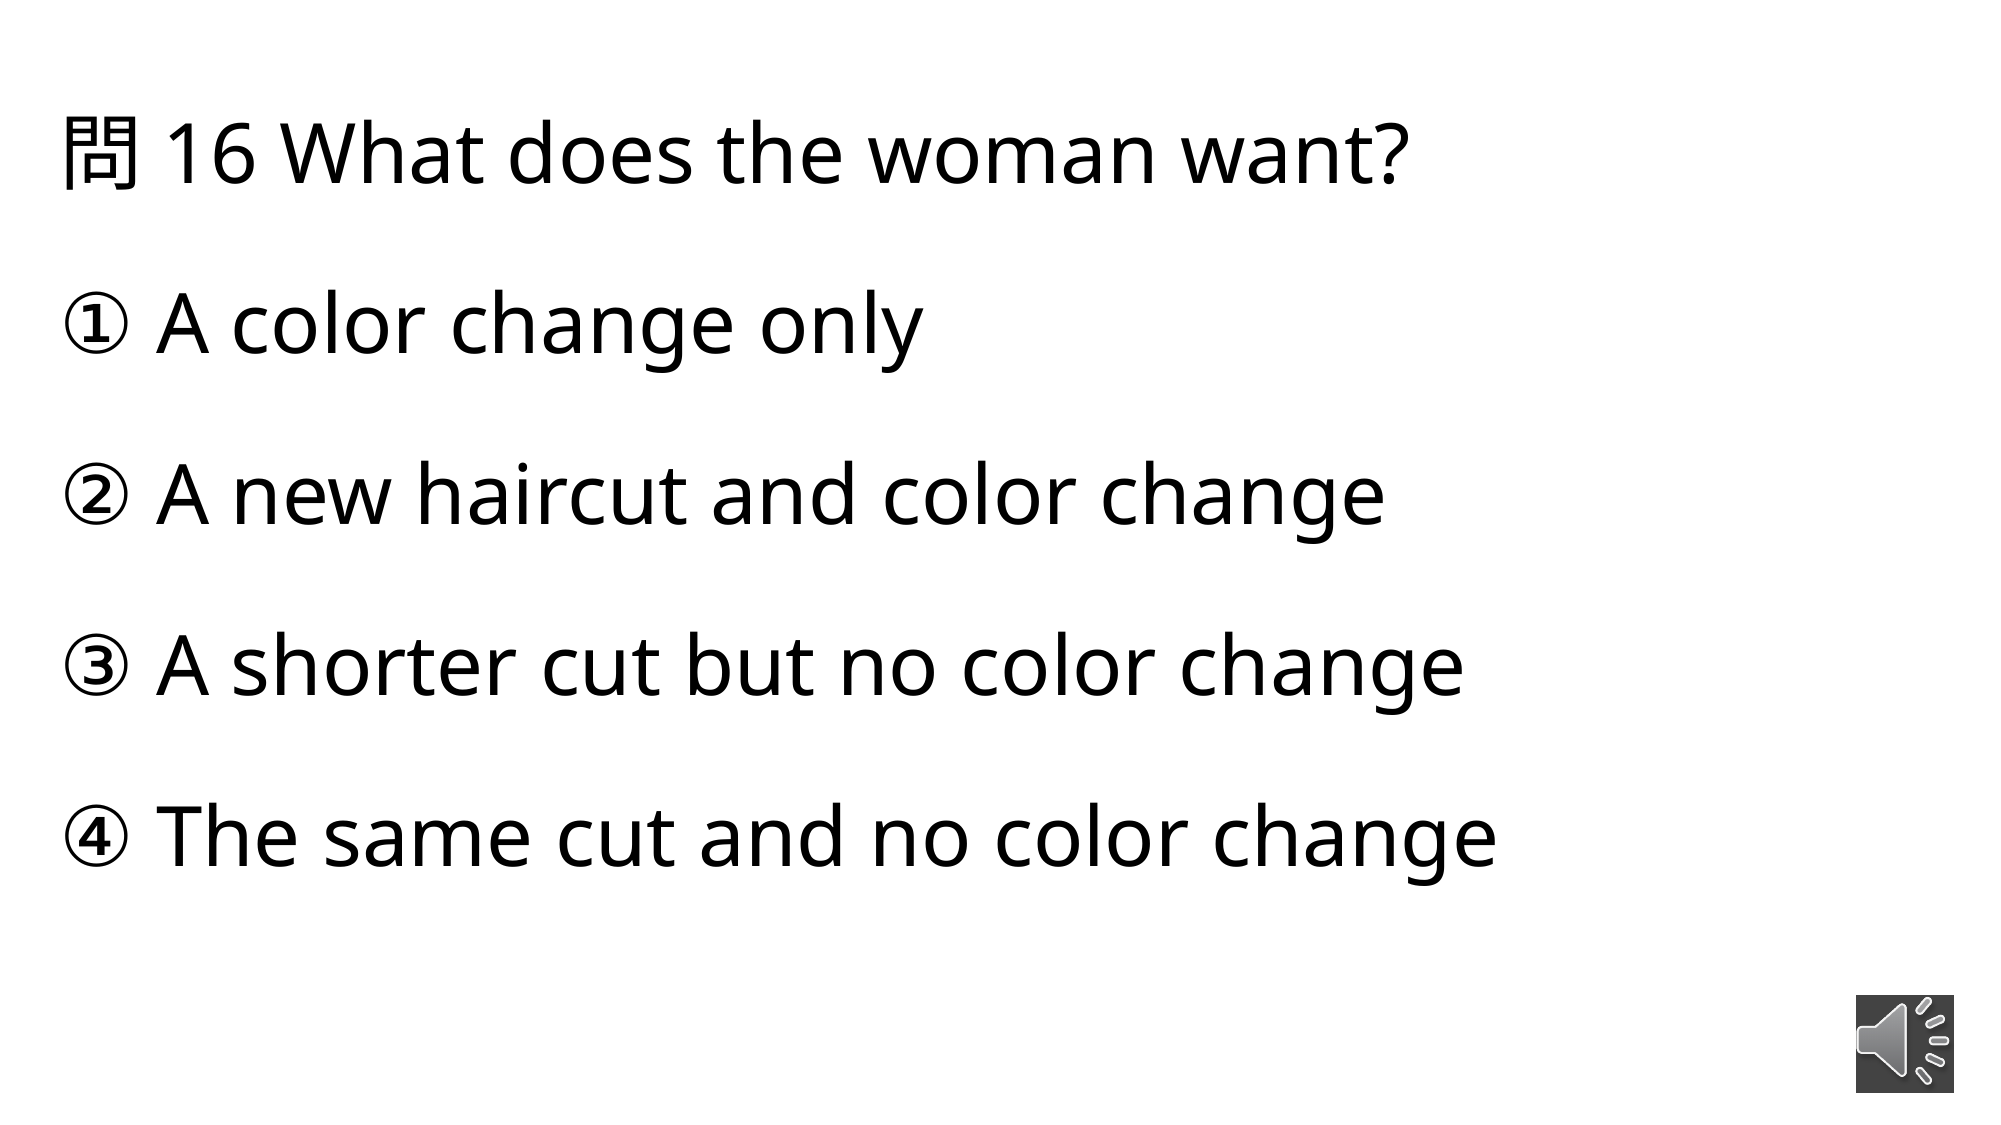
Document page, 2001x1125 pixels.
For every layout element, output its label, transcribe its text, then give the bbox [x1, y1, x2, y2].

list 問16 What does the woman want? ① A color change only ② A new haircut and color change ③ A shorter cut but no color change ④ The same cut and no color change [44, 42, 1952, 1044]
picture [1855, 993, 1956, 1094]
